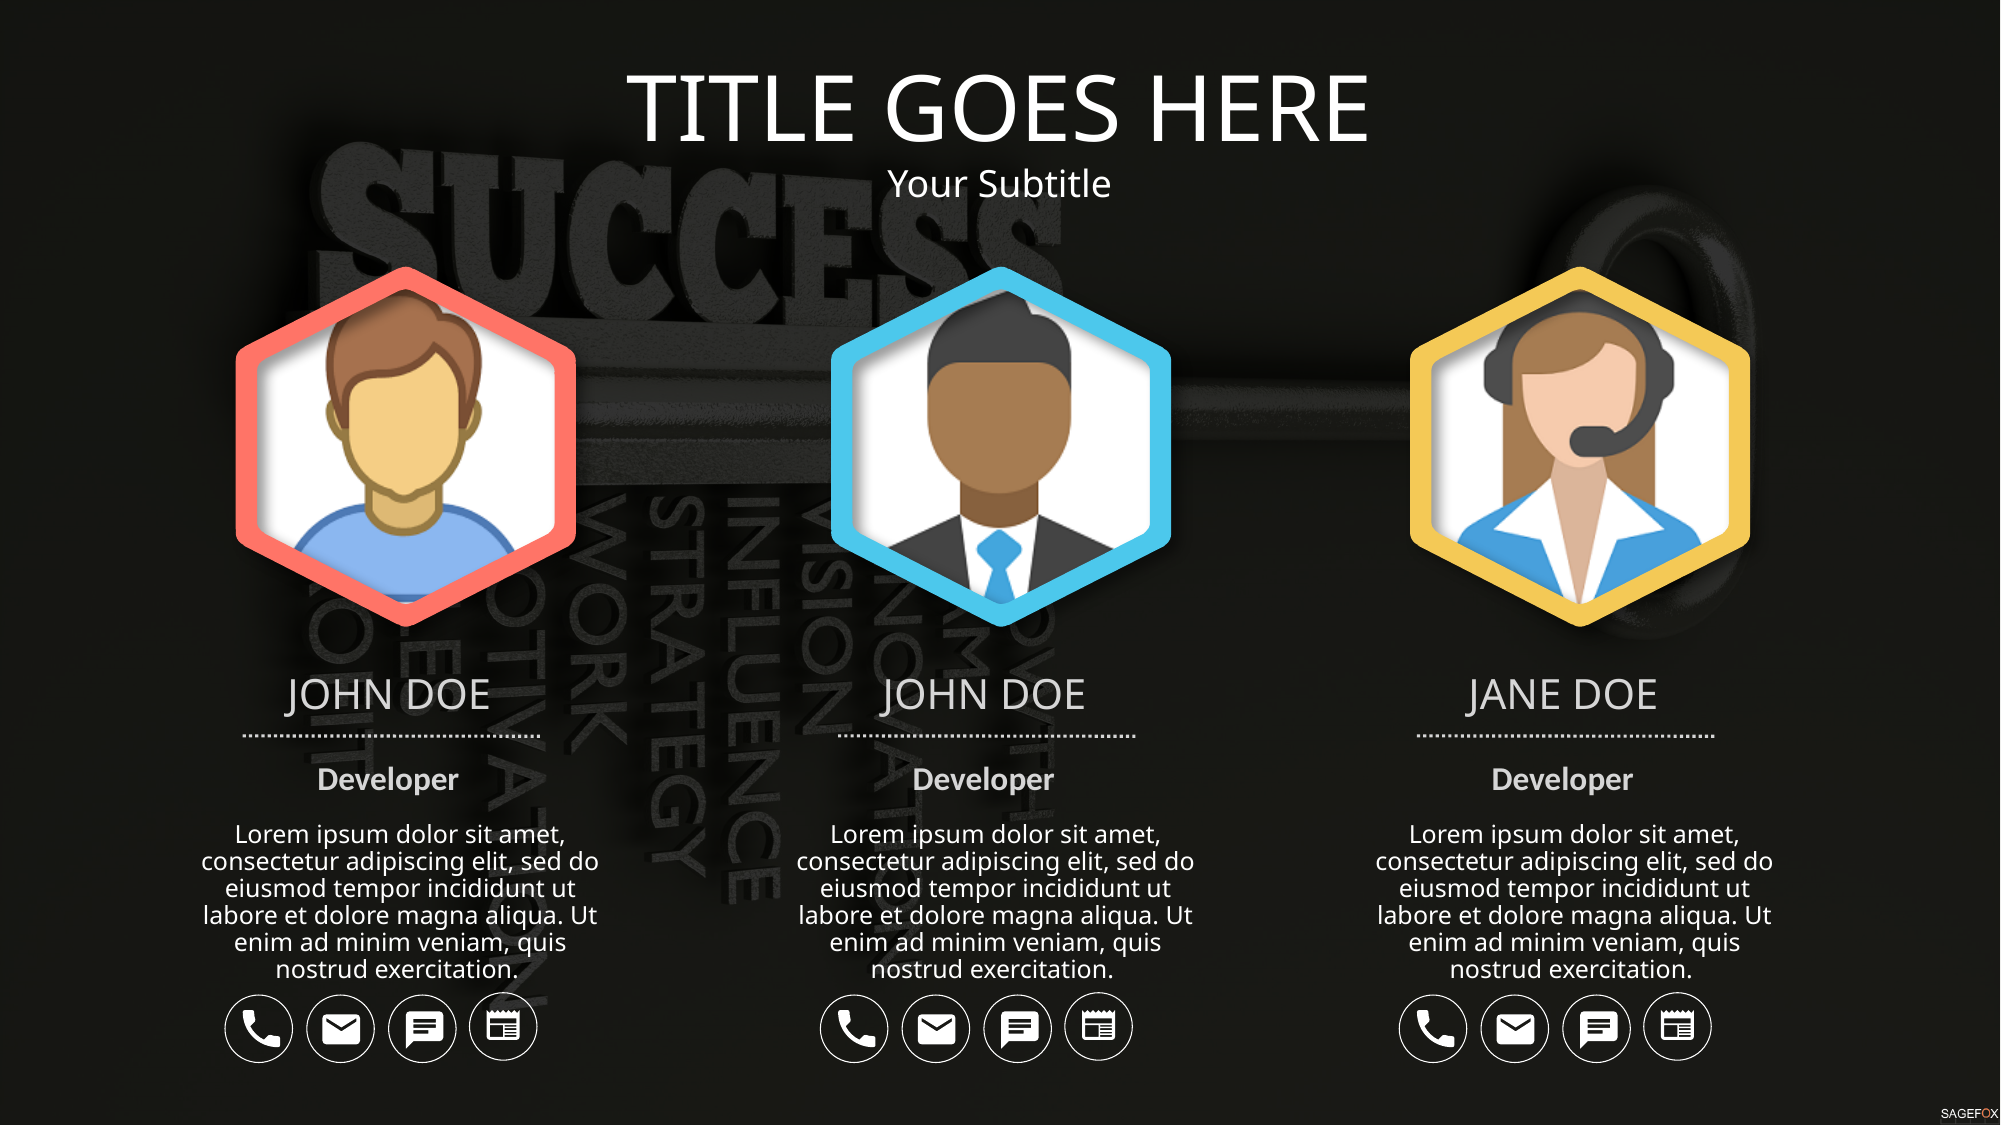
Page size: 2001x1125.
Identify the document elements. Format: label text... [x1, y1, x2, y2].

text_box Lorem ipsum dolor sit amet, consectetur adipiscing elit, sed do eiusmod tempor incididunt ut labore et dolore magna aliqua. Ut enim ad minim veniam, quis nostrud exercitation. [783, 822, 1208, 973]
text_box JOHN DOE [831, 674, 1138, 718]
text_box TITLE GOES HERE Your Subtitle [548, 42, 1452, 212]
text_box Lorem ipsum dolor sit amet, consectetur adipiscing elit, sed do eiusmod tempor incididunt ut labore et dolore magna aliqua. Ut enim ad minim veniam, quis nostrud exercitation. [188, 822, 613, 973]
text_box Developer [213, 758, 564, 801]
text_box JOHN DOE [235, 674, 543, 718]
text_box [820, 992, 1133, 1063]
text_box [225, 276, 586, 617]
text_box Lorem ipsum dolor sit amet, consectetur adipiscing elit, sed do eiusmod tempor incididunt ut labore et dolore magna aliqua. Ut enim ad minim veniam, quis nostrud exercitation. [1362, 822, 1787, 973]
text_box JANE DOE [1410, 674, 1717, 718]
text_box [821, 276, 1182, 617]
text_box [224, 992, 537, 1063]
picture [0, 0, 2001, 1125]
text_box Developer [808, 758, 1159, 801]
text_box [1399, 992, 1712, 1063]
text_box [1399, 276, 1760, 617]
text_box Developer [1387, 758, 1738, 801]
